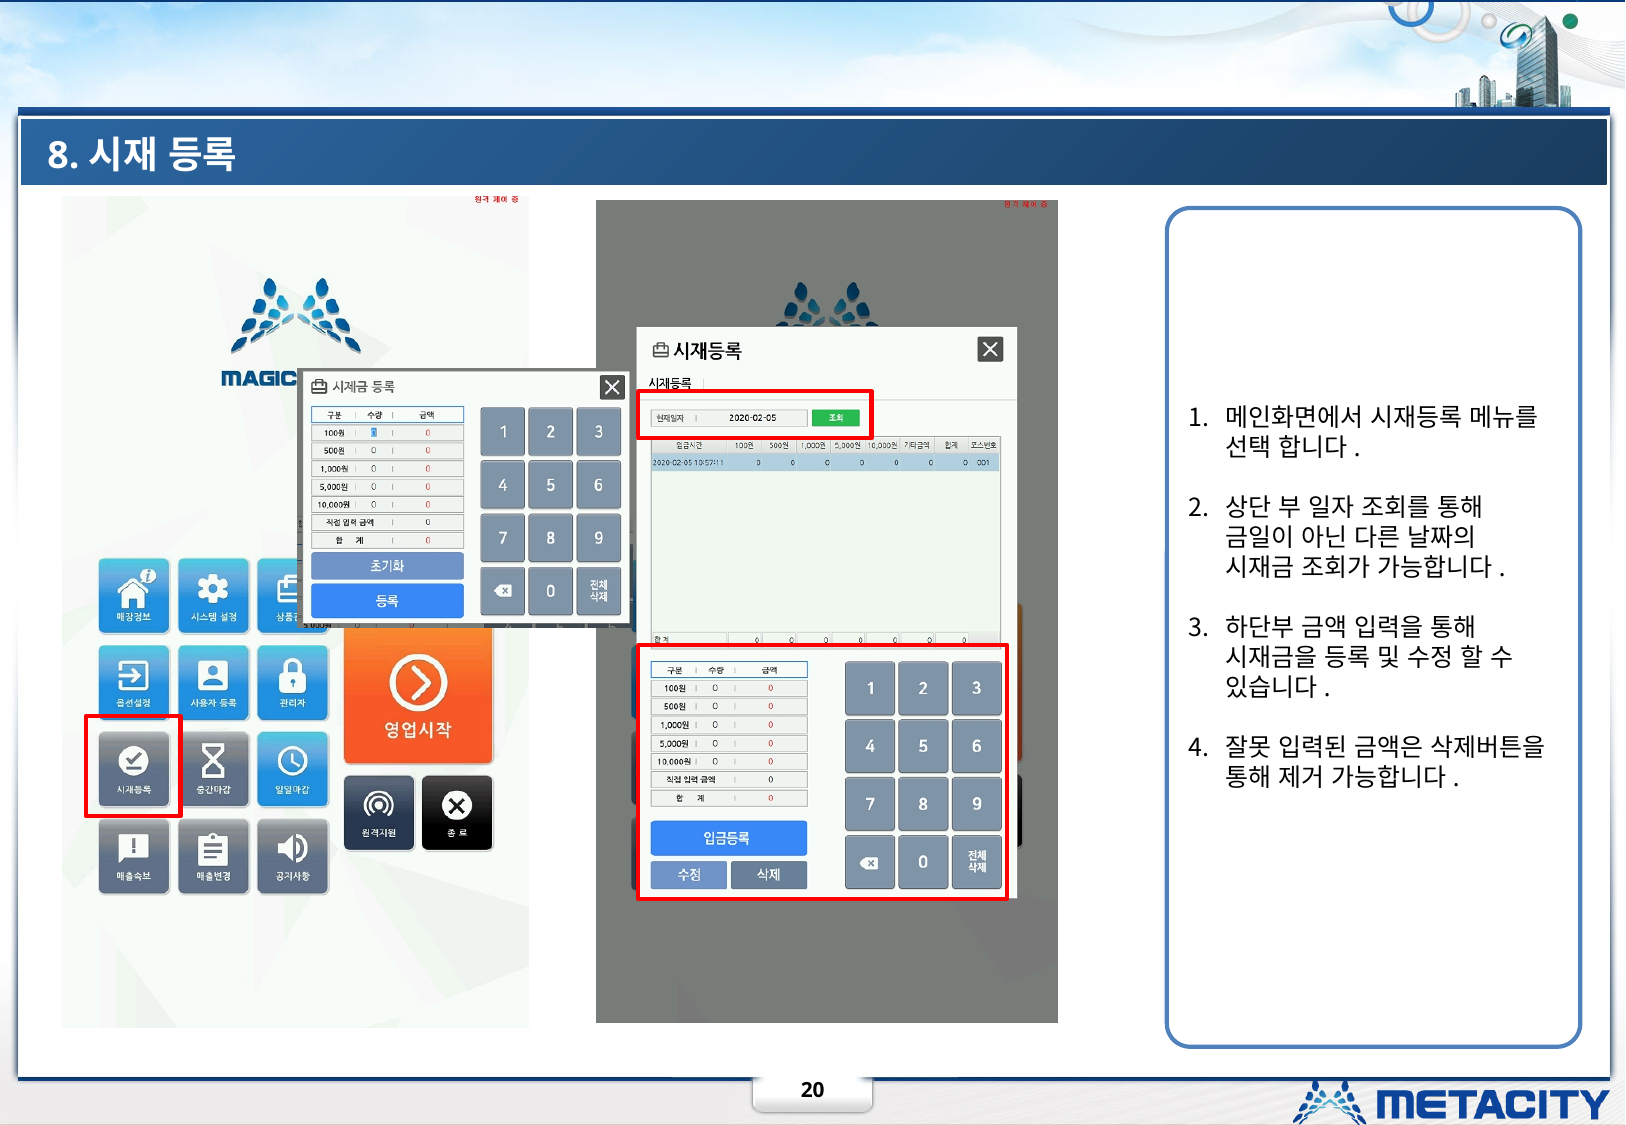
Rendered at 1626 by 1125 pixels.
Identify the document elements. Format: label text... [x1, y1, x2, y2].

picture [0, 0, 1625, 1125]
text_box 메인화면에서 시재등록 메뉴를 선택 합니다. 상단 부 일자 조회를 통해 금일이 아닌 다른 날짜의 시재금 조회가 가능합니다. 하단부 금액 입력을 통해 시재금을 등록 및 수정 할 수 있습니다. 잘못 입력된 금액은 삭제버튼을 통해 제거 가능합니다. [1164, 205, 1583, 1049]
text_box 8.시재 등록 [32, 123, 253, 184]
